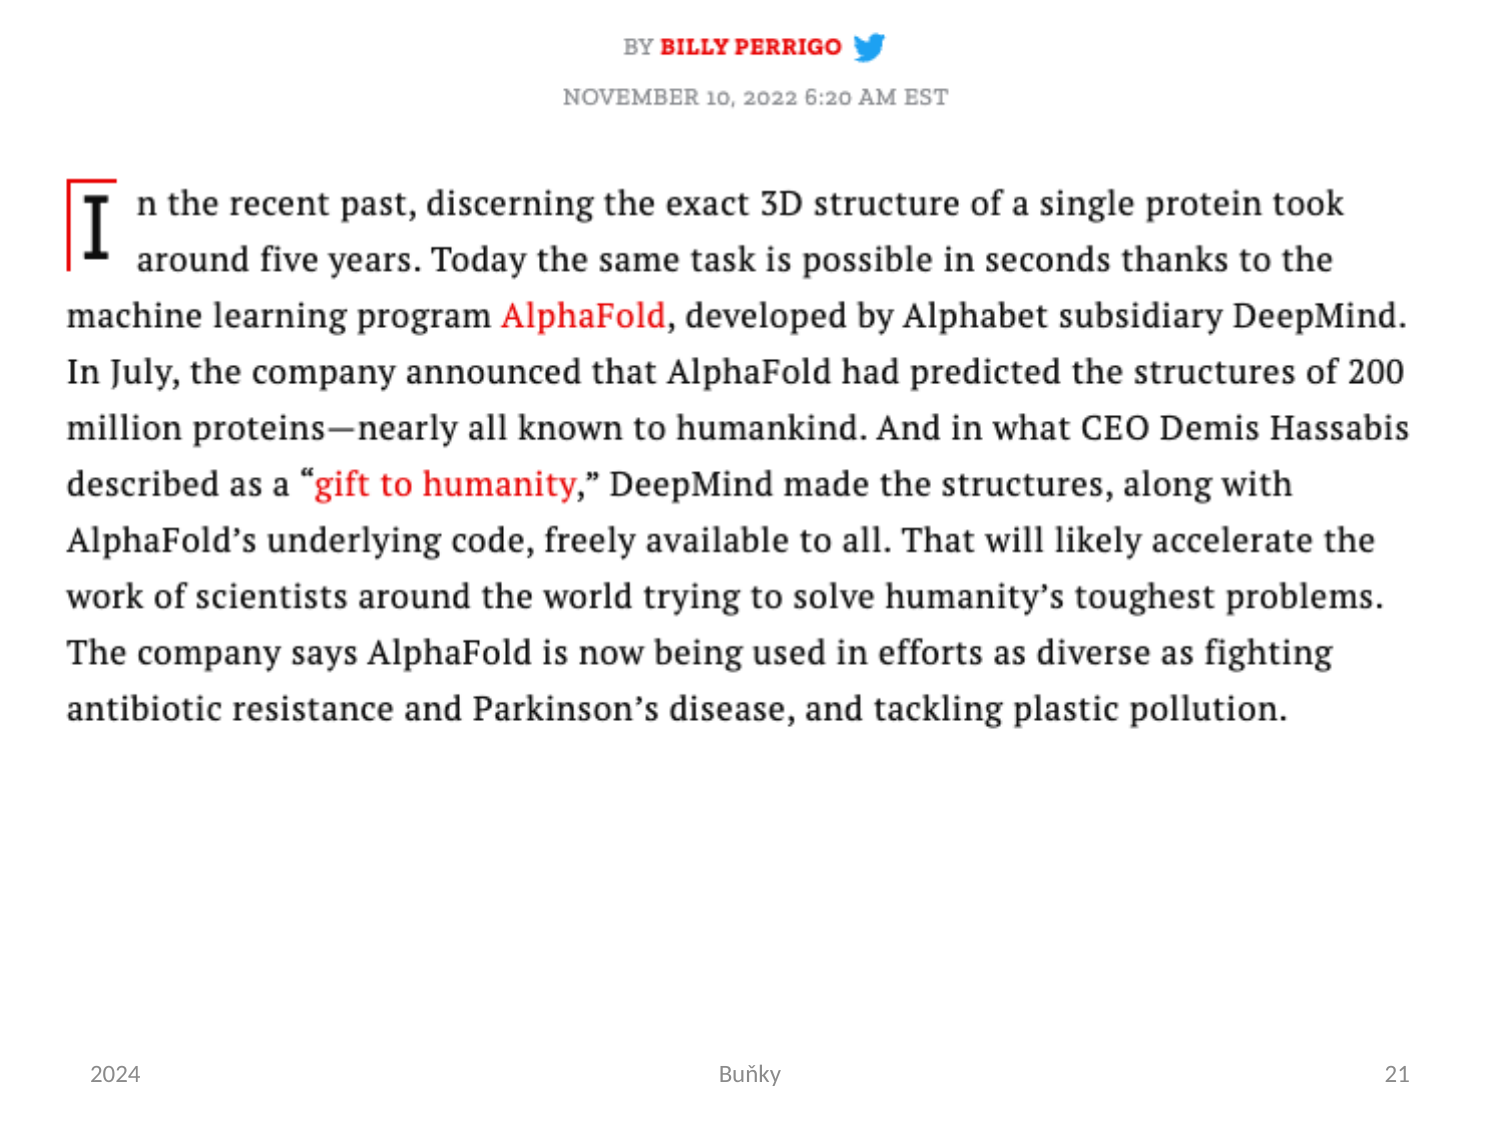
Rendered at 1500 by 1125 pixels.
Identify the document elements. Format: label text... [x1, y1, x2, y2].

slide_number 21 [1074, 1042, 1425, 1103]
slide_number 2024 [75, 1042, 425, 1103]
picture [5, 0, 1500, 748]
footer Buňky [512, 1042, 988, 1103]
